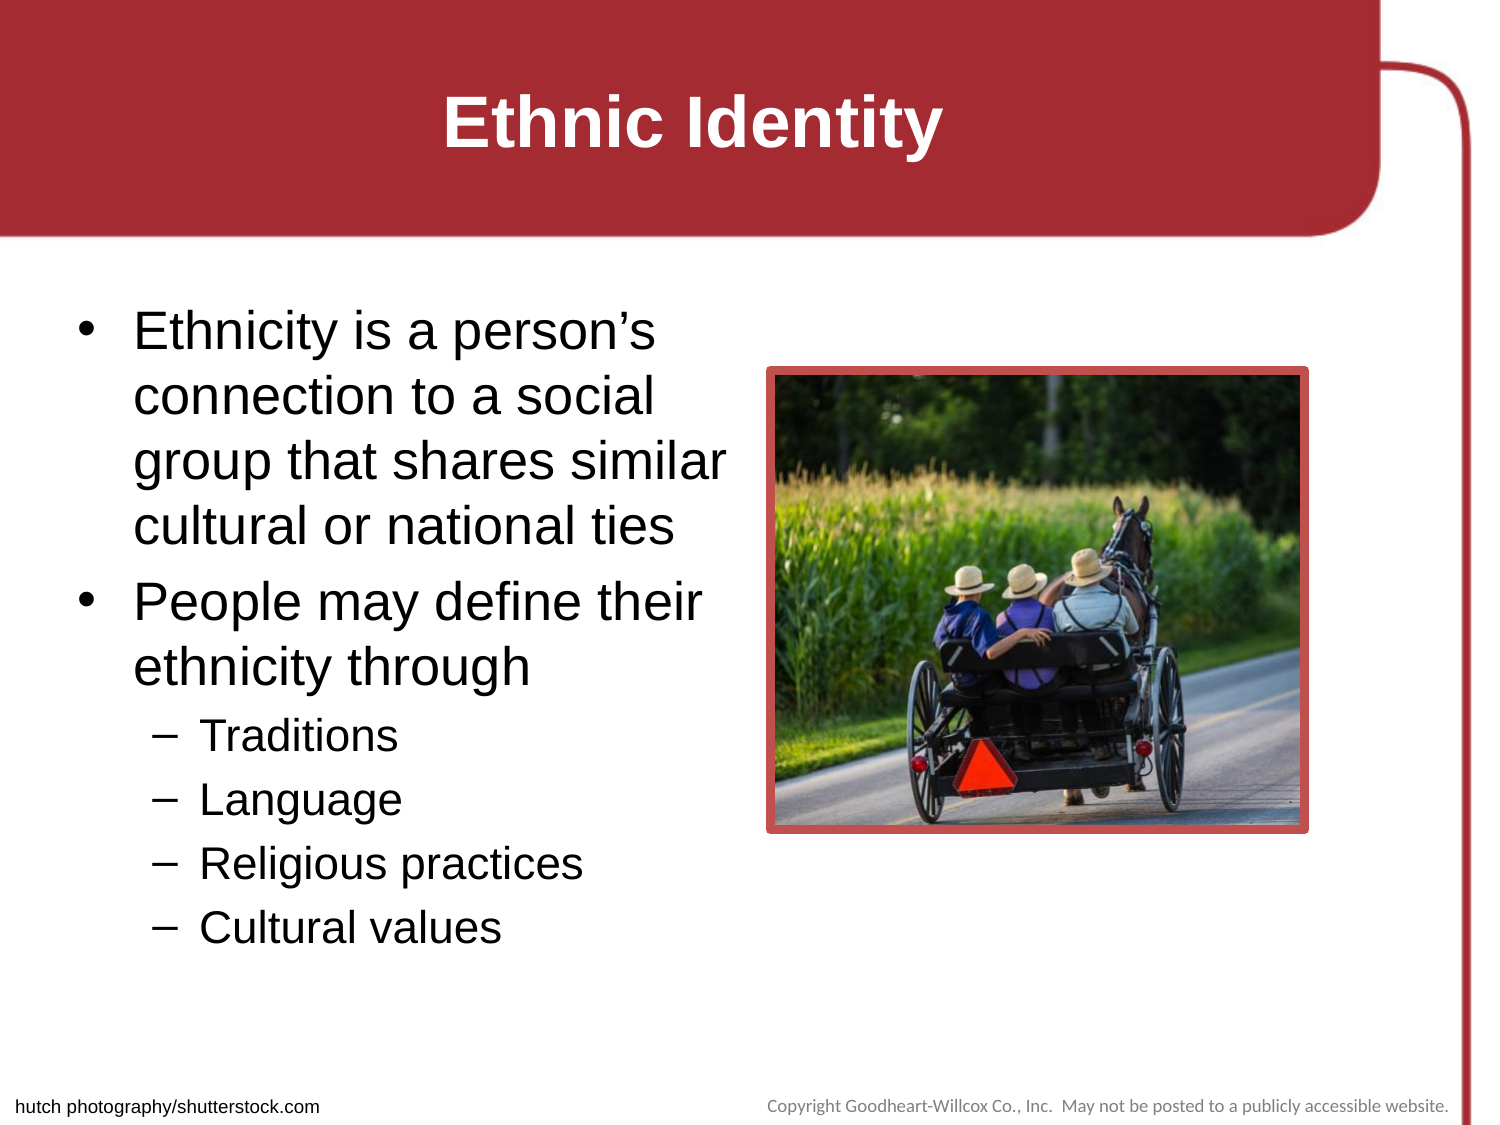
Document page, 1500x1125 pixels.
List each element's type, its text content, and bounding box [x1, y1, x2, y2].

title Ethnic Identity [24, 37, 1363, 201]
text_box hutch photography/shutterstock.com [0, 1087, 335, 1125]
list Ethnicity is a person’s connection to a social group that shares similar cultural or national ties People may define their ethnicity through Traditions Language Religious practices Cultural values [62, 287, 750, 1005]
picture [0, 0, 1500, 1125]
